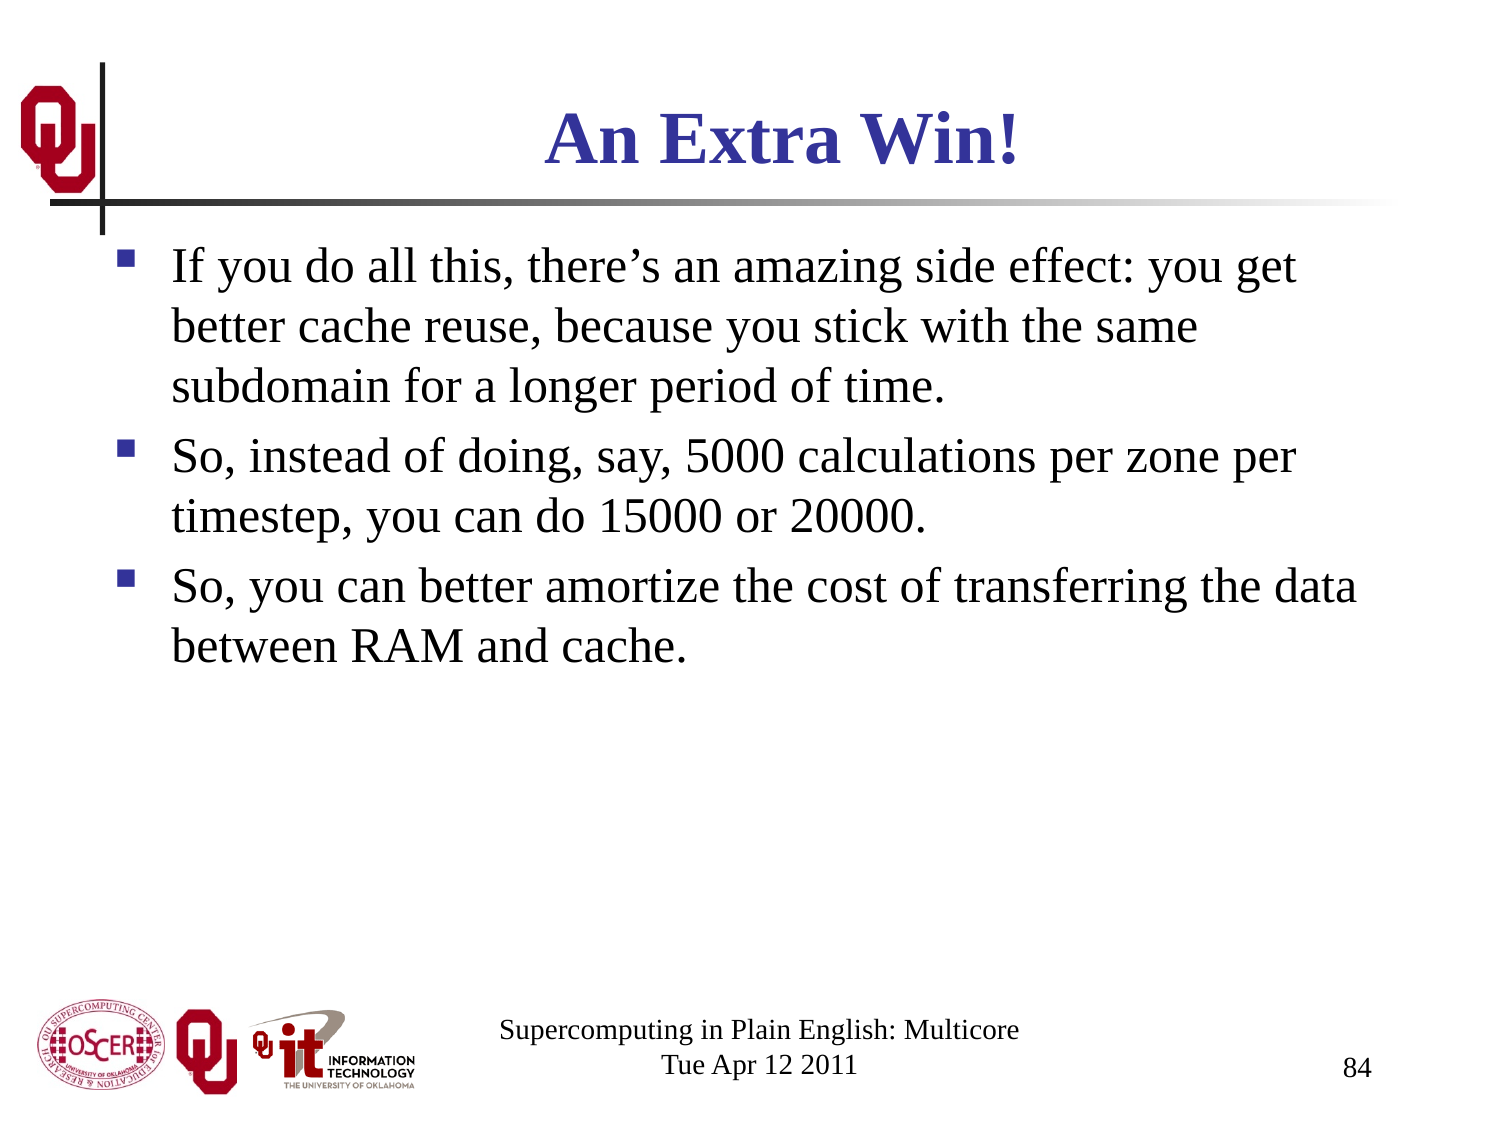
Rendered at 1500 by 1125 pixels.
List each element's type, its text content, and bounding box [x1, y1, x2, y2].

picture [174, 999, 425, 1099]
title An Extra Win! [124, 74, 1442, 187]
footer Supercomputing in Plain English: Multicore Tue Apr 12 2011 [431, 1012, 1088, 1088]
slide_number 84 [1174, 1015, 1388, 1091]
picture [37, 999, 165, 1090]
list If you do all this, there’s an amazing side effect: you get better cache reuse, because you stick with the same subdomain for a longer period of time. So, instead of doing, say, 5000 calculations per zone per timestep, you can do 15000 or 20000. So, you can better amortize the cost of transferring the data between RAM and cache. [99, 224, 1401, 988]
picture [18, 83, 97, 196]
